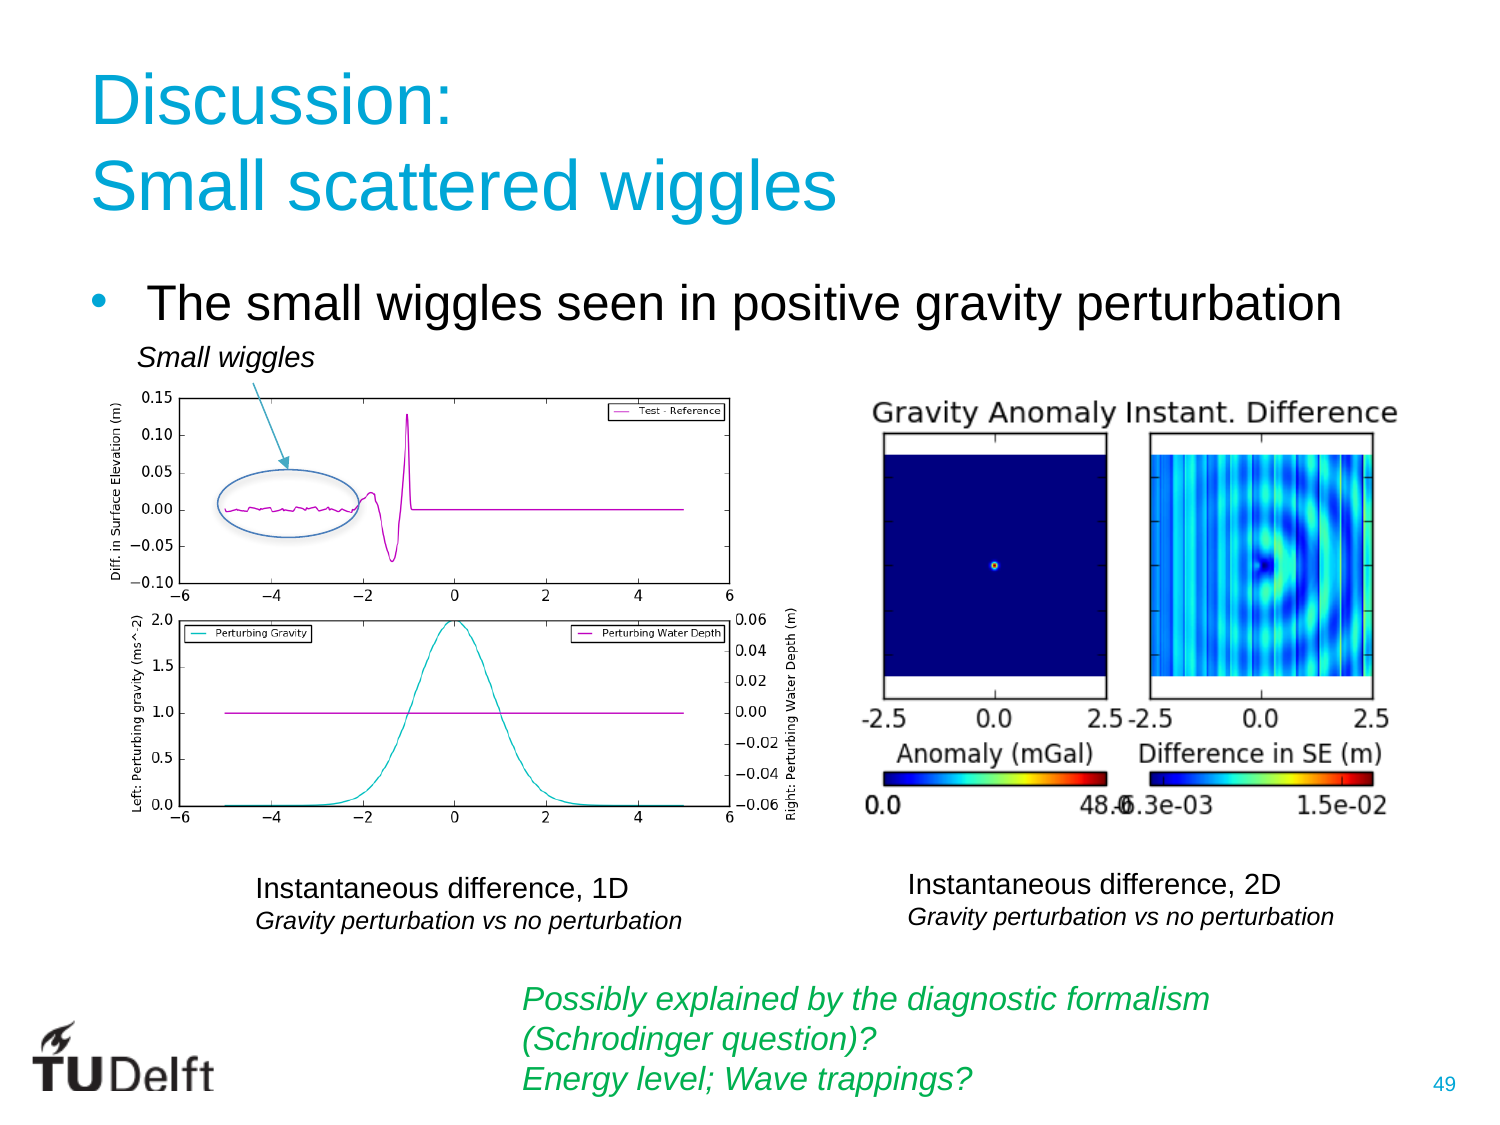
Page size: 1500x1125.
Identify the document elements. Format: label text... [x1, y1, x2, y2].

list The small wiggles seen in positive gravity perturbation [75, 262, 1447, 1005]
title Discussion: Small scattered wiggles [75, 45, 1447, 233]
picture [90, 382, 800, 829]
text_box Instantaneous difference, 1D Gravity perturbation vs no perturbation [240, 861, 727, 942]
text_box Possibly explained by the diagnostic formalism (Schrodinger question)? Energy level; Wave trappings? [507, 970, 1257, 1105]
text_box Small wiggles [122, 330, 345, 381]
picture [858, 389, 1413, 829]
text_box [252, 382, 289, 470]
text_box Instantaneous difference, 2D Gravity perturbation vs no perturbation [892, 858, 1379, 938]
